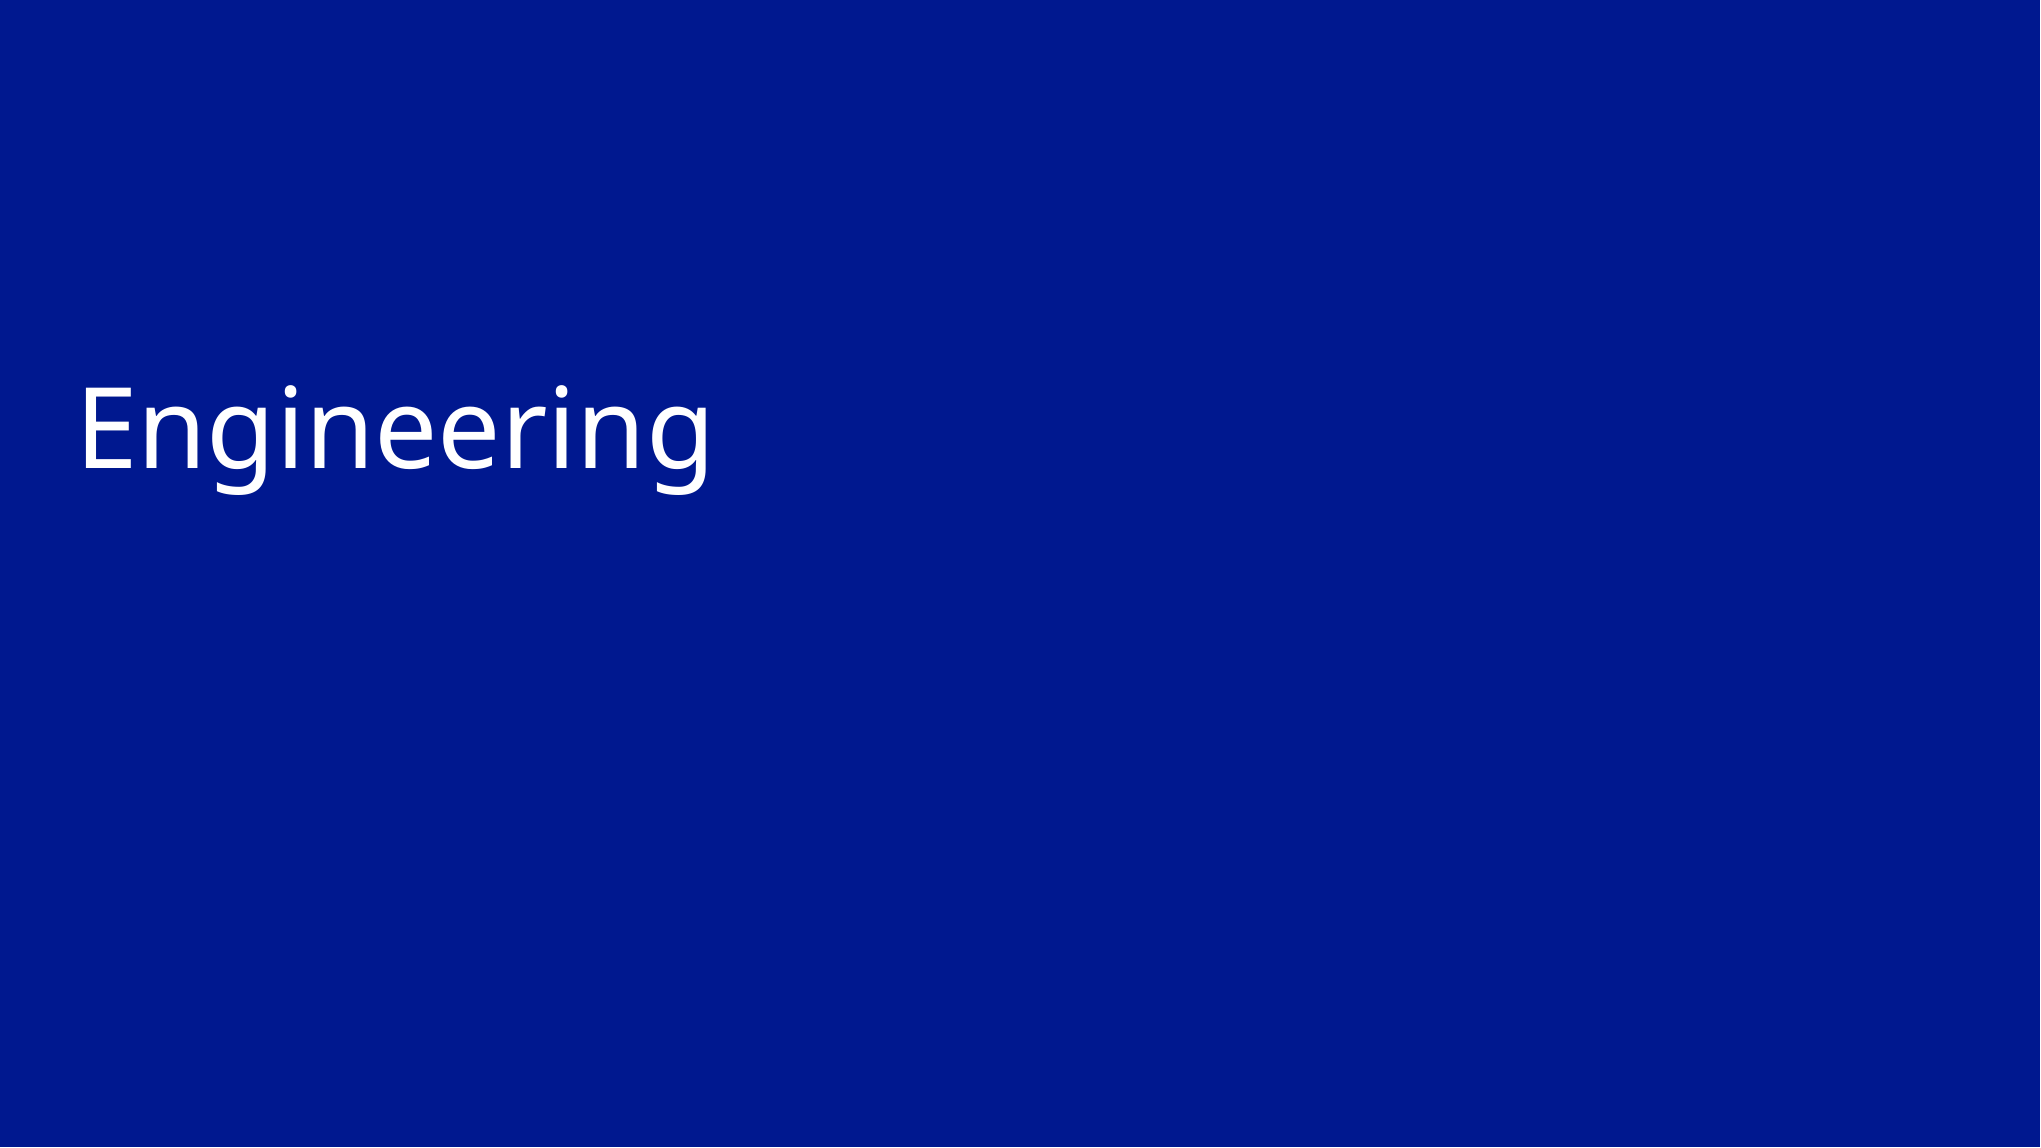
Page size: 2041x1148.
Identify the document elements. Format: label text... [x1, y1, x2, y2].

title Engineering [45, 348, 1996, 499]
